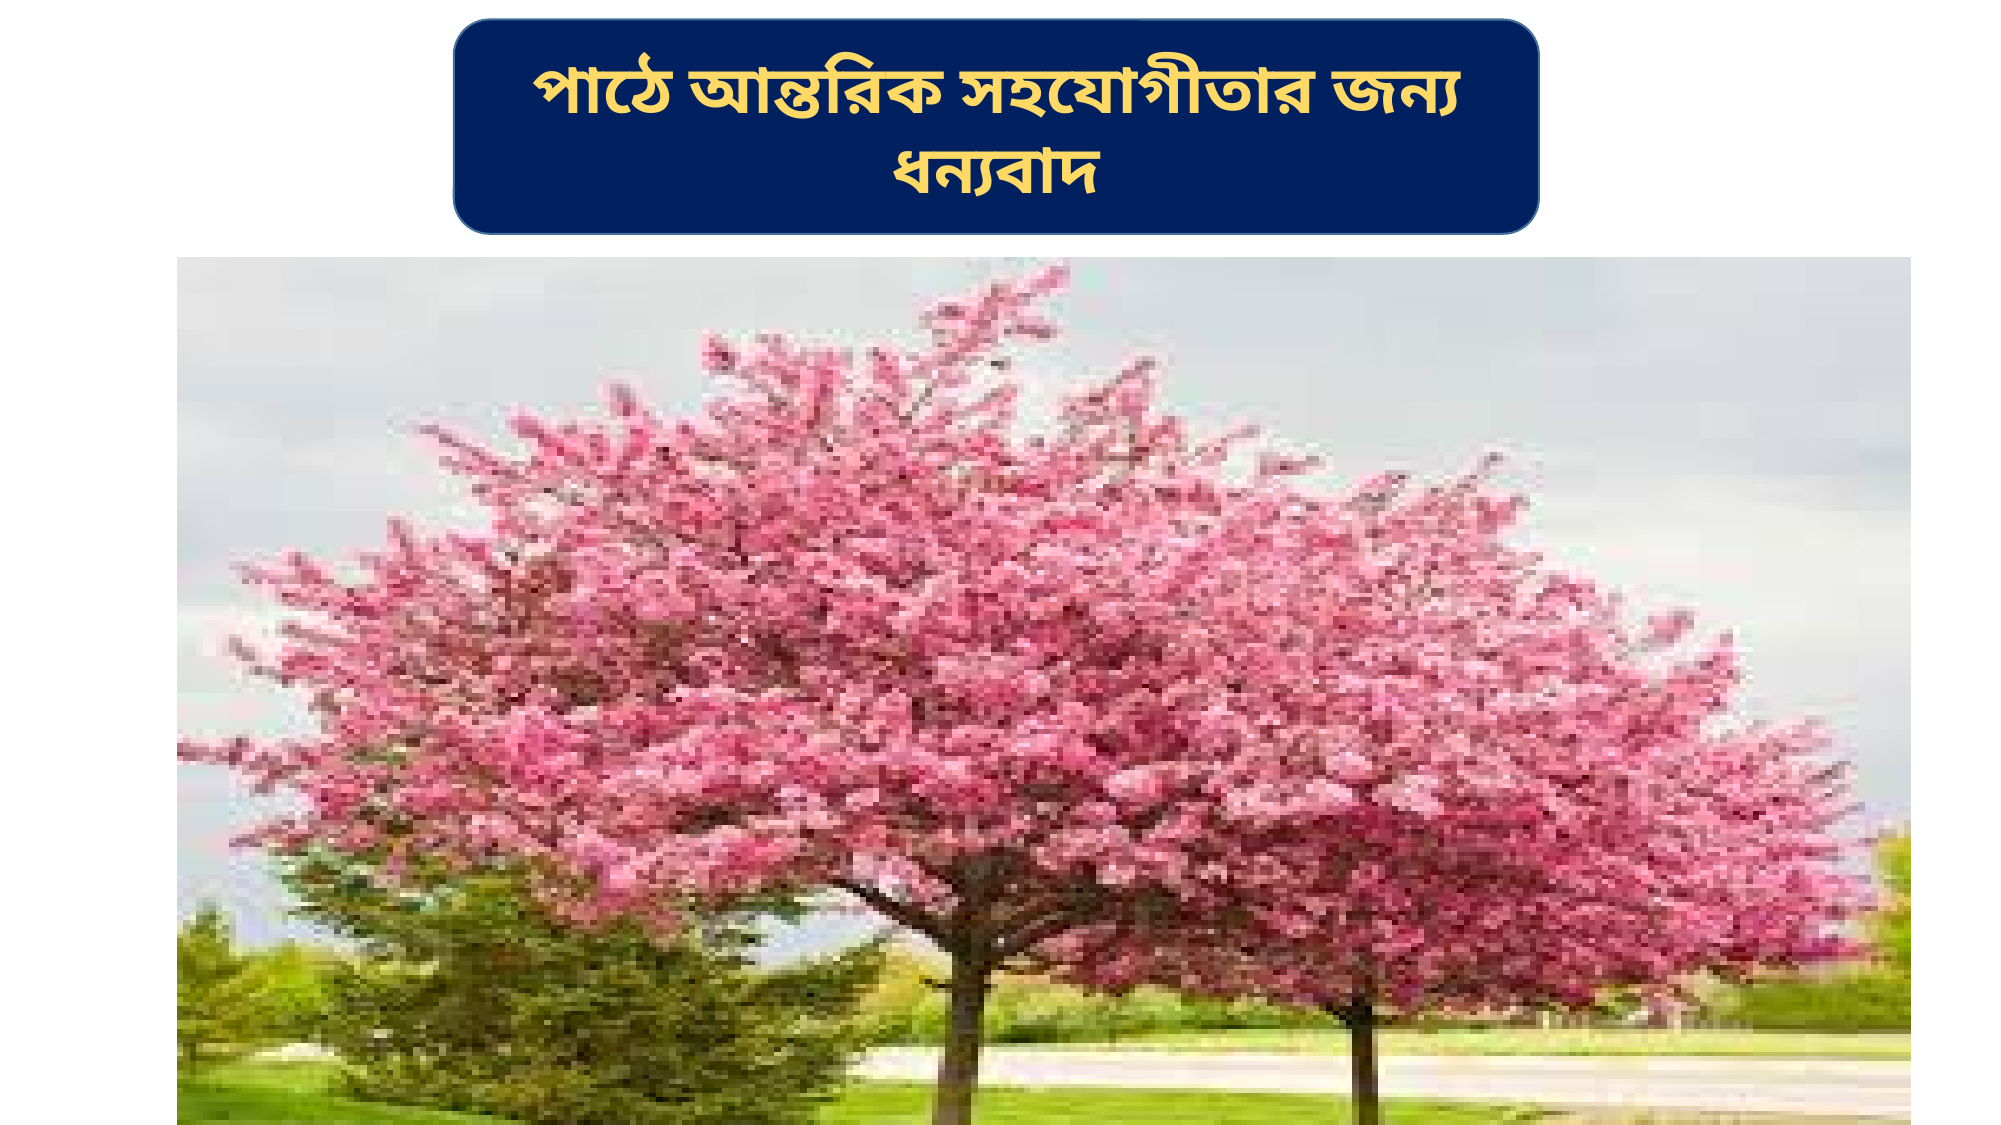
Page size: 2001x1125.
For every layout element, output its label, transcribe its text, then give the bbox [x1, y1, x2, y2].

picture [177, 257, 1911, 1125]
text_box পাঠে আন্তরিক সহযোগীতার জন্য ধন্যবাদ [452, 18, 1540, 235]
